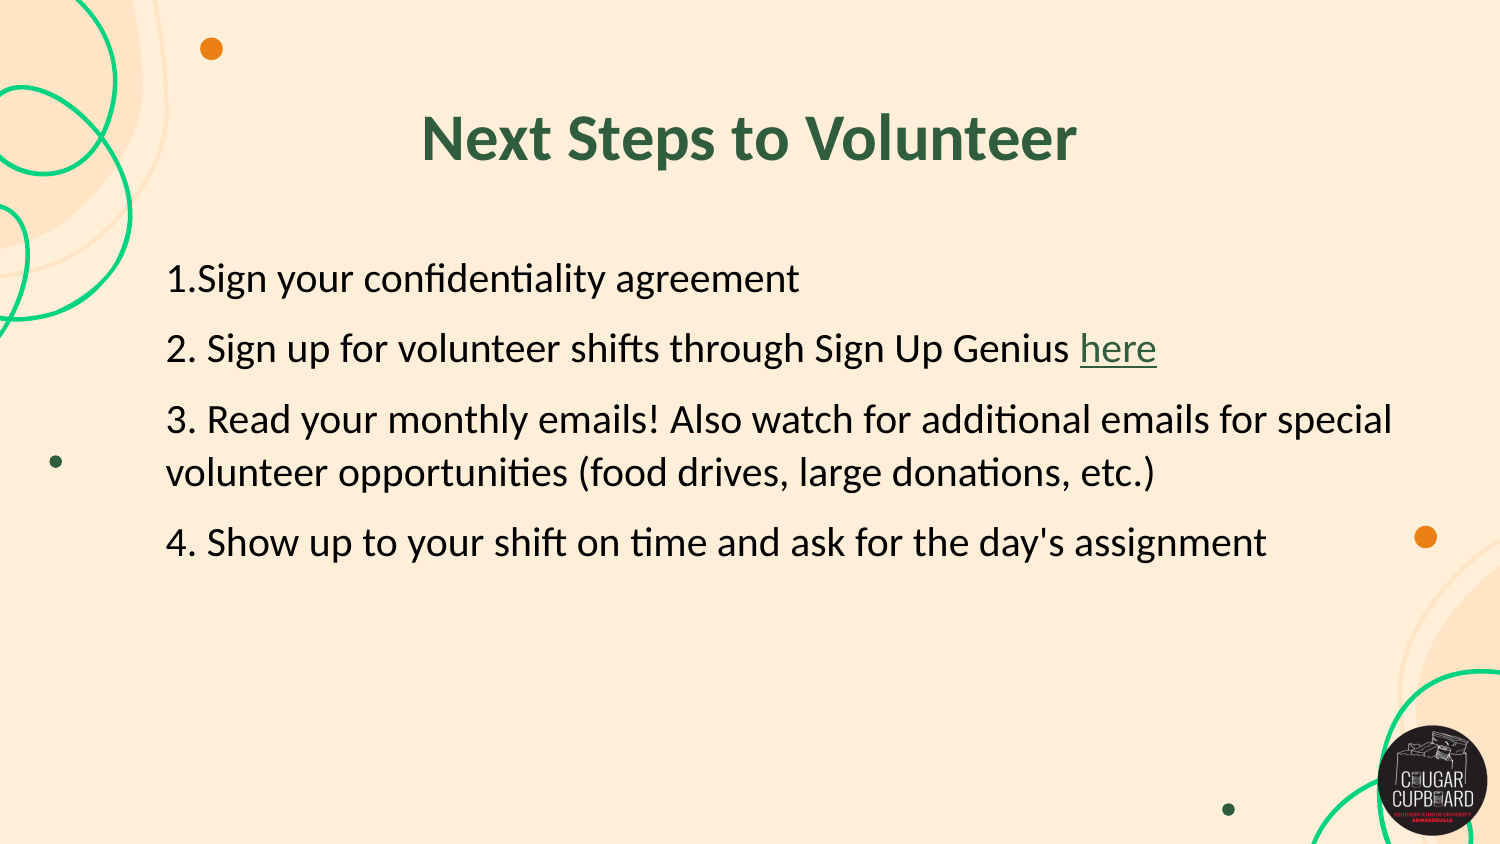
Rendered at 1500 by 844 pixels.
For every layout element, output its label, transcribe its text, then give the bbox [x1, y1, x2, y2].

picture [1373, 703, 1492, 844]
text_box 1.Sign your confidentiality agreement 2. Sign up for volunteer shifts through Sign Up Genius here 3. Read your monthly emails! Also watch for additional emails for special volunteer opportunities (food drives, large donations, etc.) 4. Show up to your shift on time and ask for the day's assignment [150, 186, 1404, 758]
title Next Steps to Volunteer [117, 72, 1383, 167]
